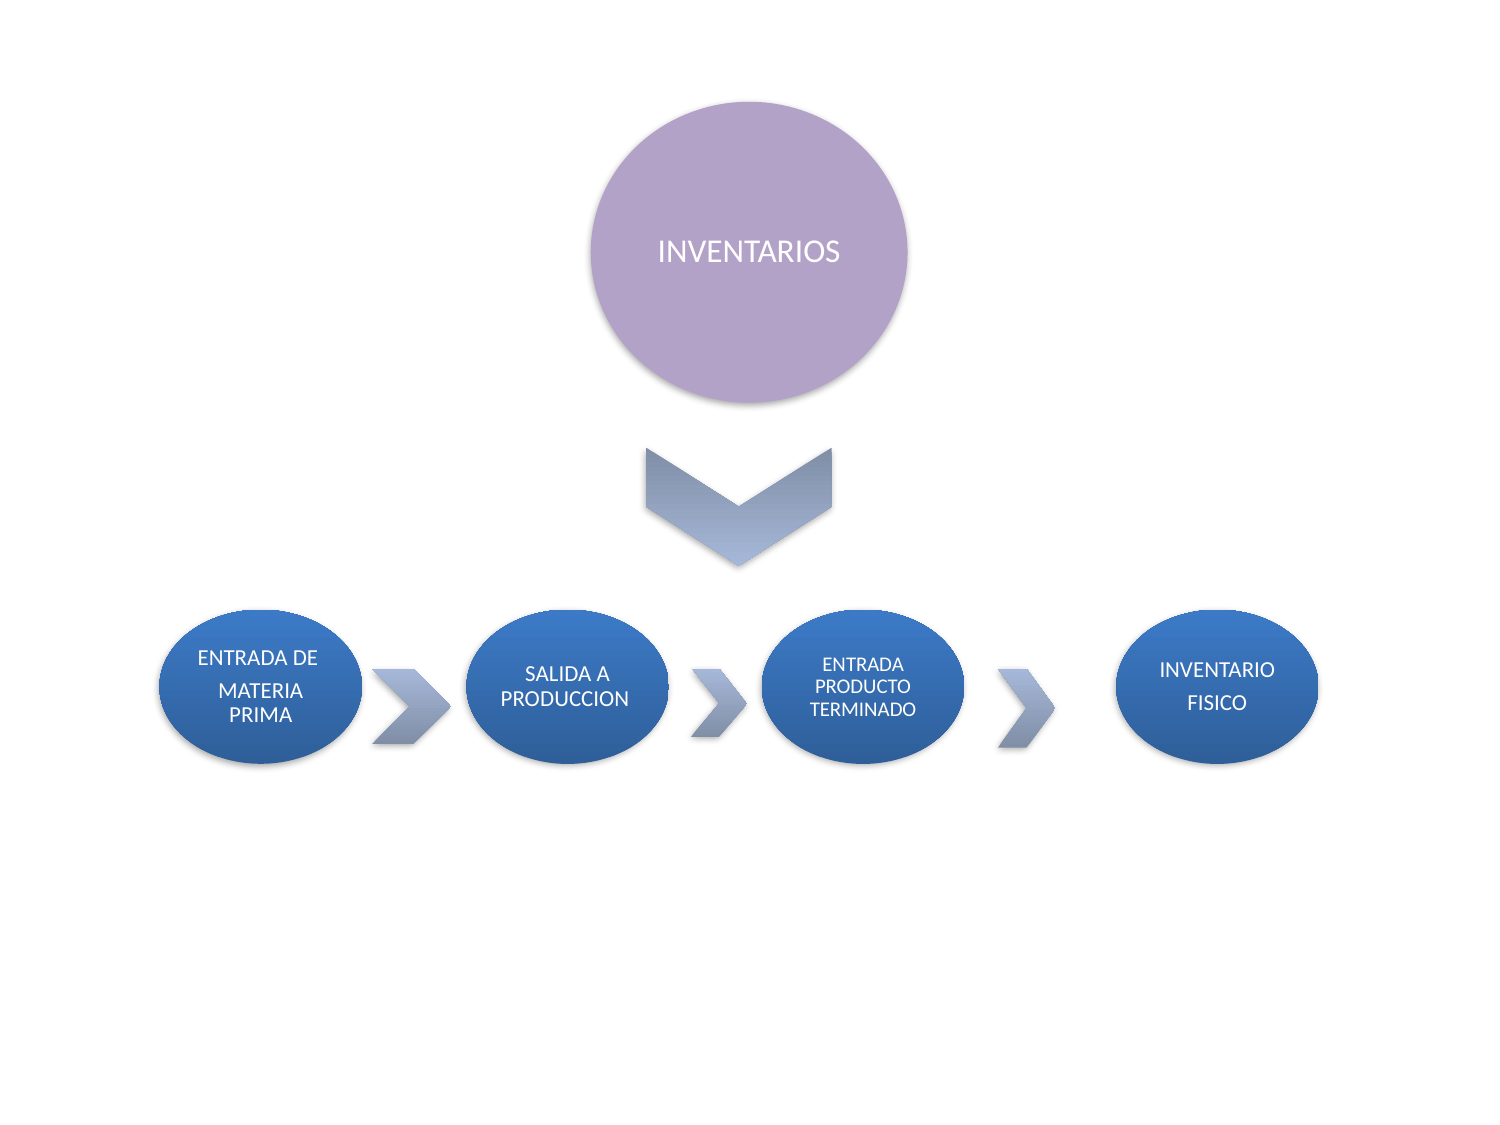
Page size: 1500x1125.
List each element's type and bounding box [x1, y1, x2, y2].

text_box [111, 101, 1459, 1012]
